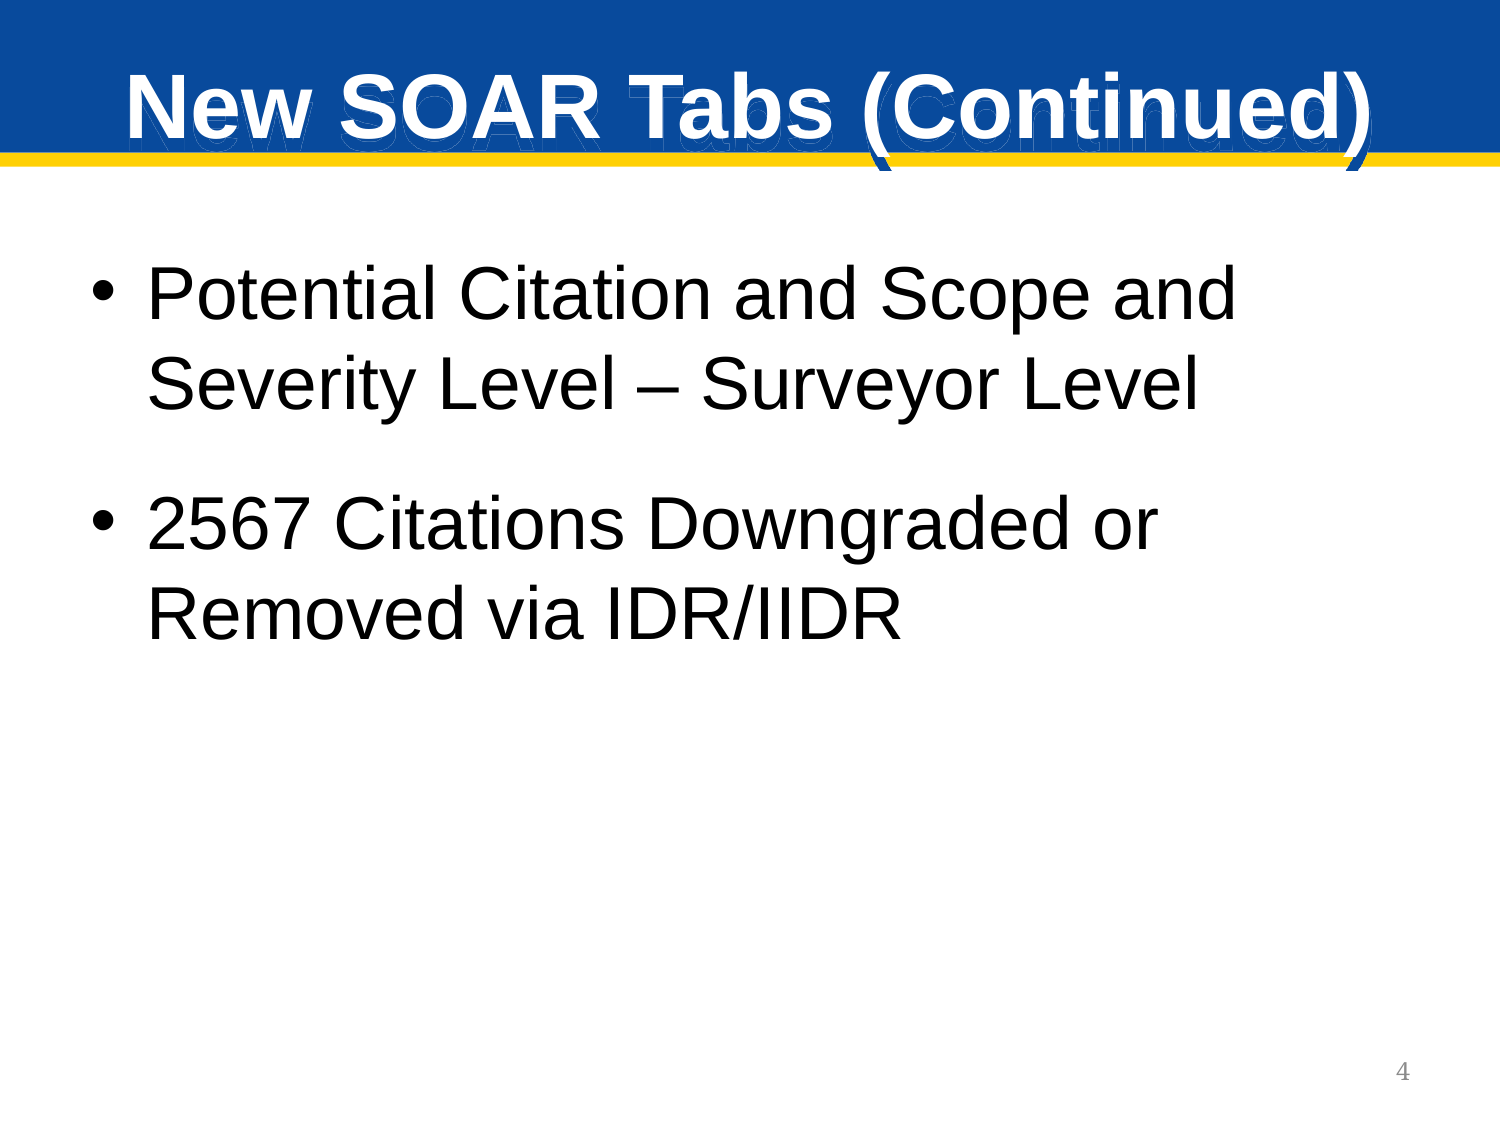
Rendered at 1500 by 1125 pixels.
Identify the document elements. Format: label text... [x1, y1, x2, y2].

title New SOAR Tabs (Continued) [0, 22, 1500, 182]
list Potential Citation and Scope and Severity Level – Surveyor Level 2567 Citations Downgraded or Removed via IDR/IIDR [75, 237, 1425, 1005]
slide_number 4 [1074, 1042, 1425, 1103]
